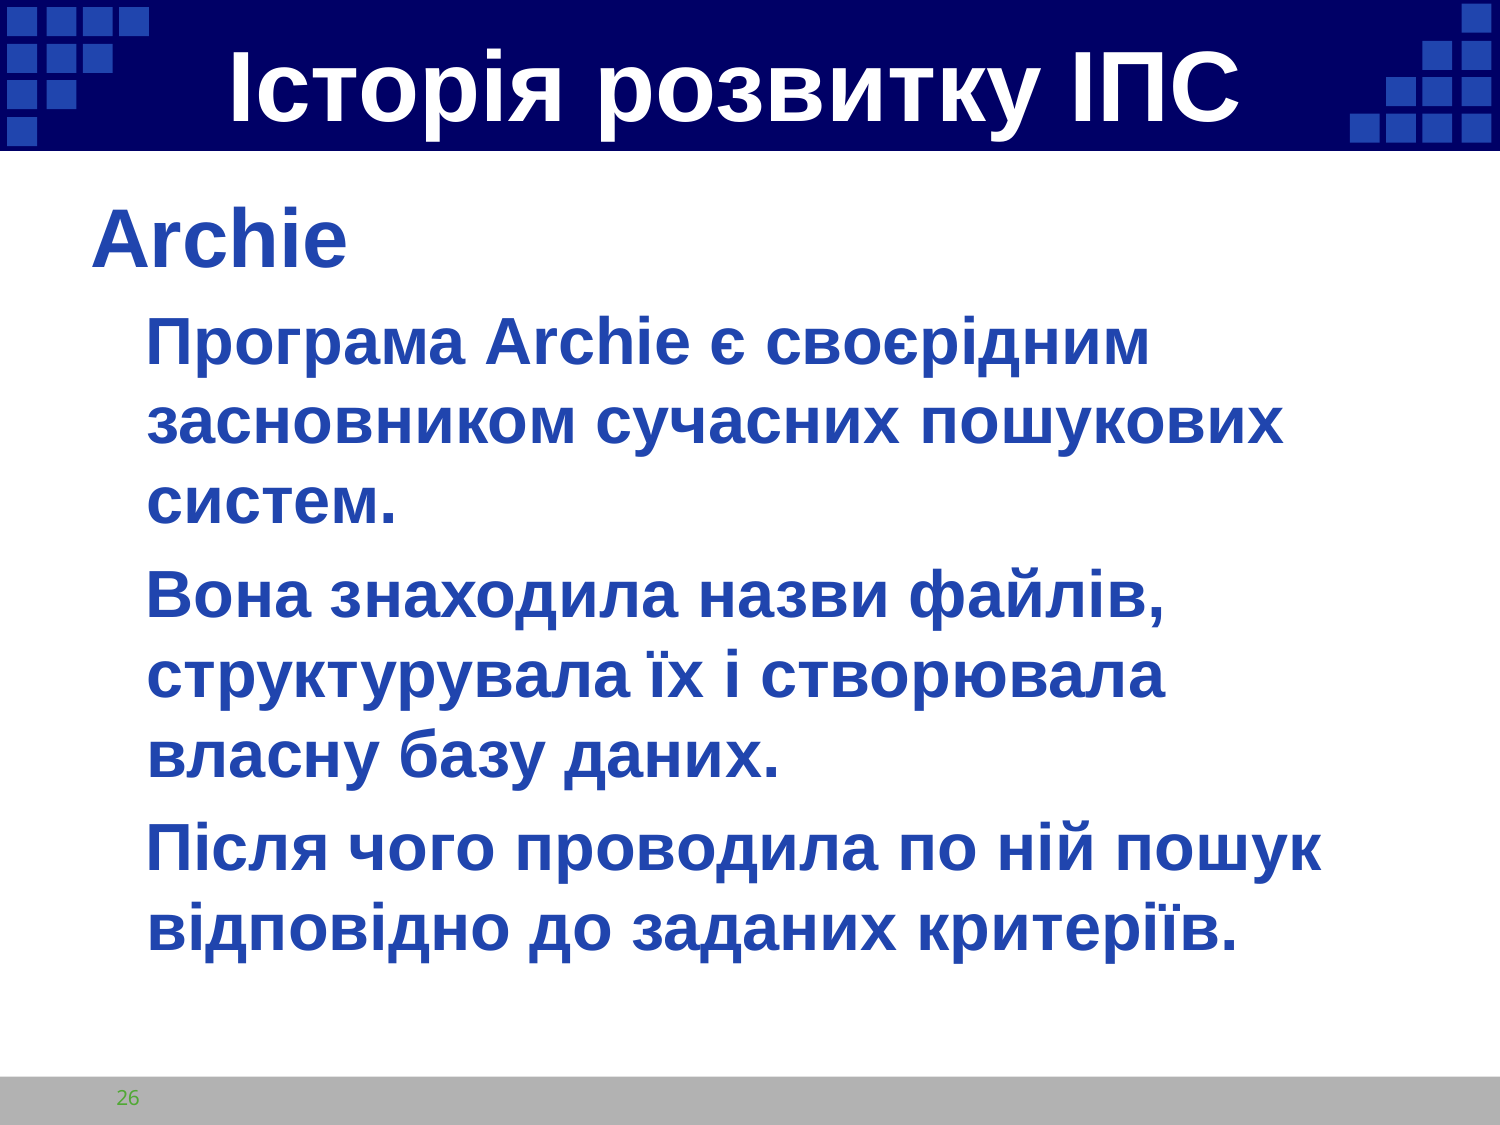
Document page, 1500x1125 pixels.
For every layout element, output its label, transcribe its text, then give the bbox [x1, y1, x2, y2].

title Історія розвитку ІПС [128, 35, 1342, 128]
slide_number 26 [78, 1077, 179, 1122]
list Archie Програма Archie є своєрідним засновником сучасних пошукових систем. Вона знаходила назви файлів, структурувала їх і створювала власну базу даних. Після чого проводила по ній пошук відповідно до заданих критеріїв. [75, 176, 1425, 1038]
